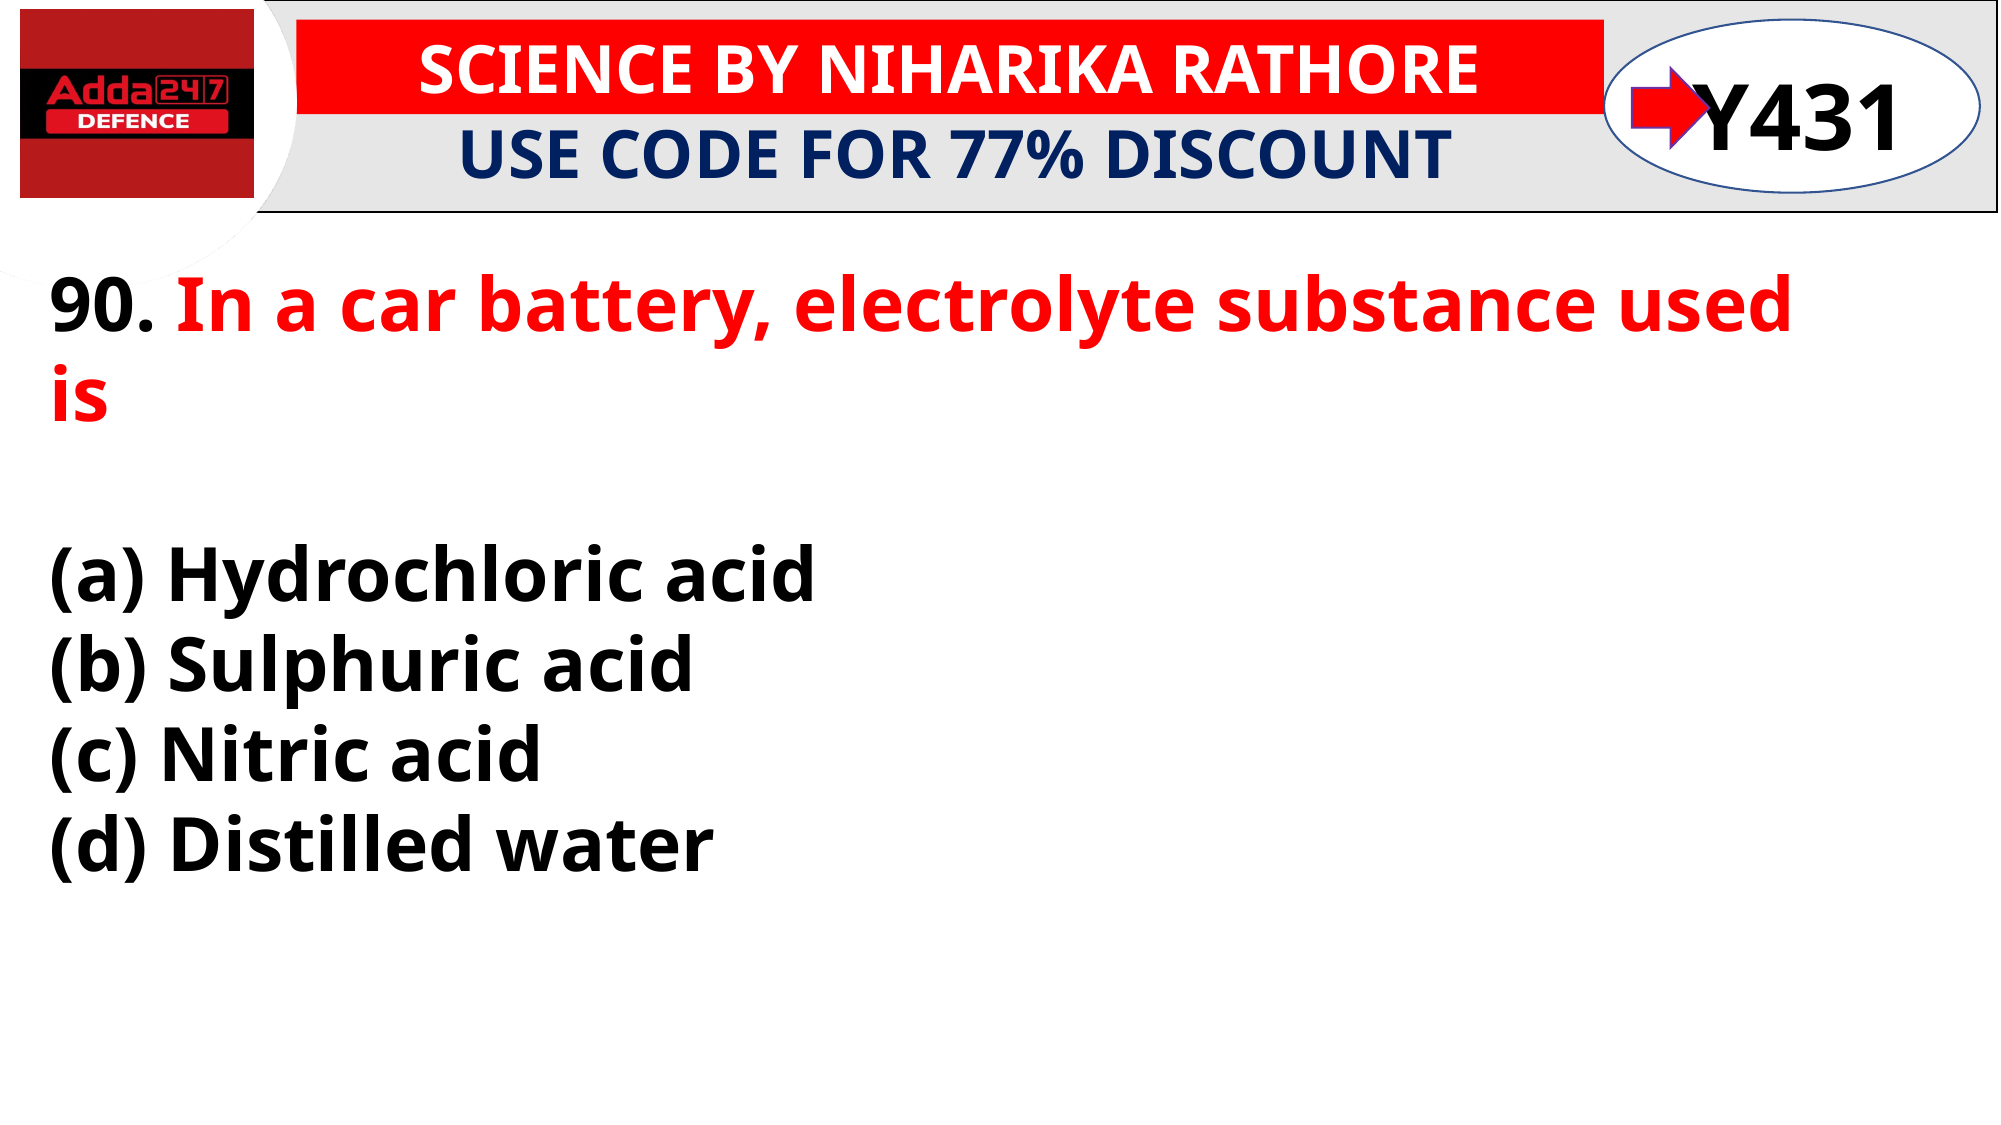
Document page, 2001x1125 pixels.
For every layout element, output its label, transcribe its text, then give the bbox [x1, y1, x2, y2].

text_box [1680, 177, 1904, 194]
text_box USE CODE FOR 77% DISCOUNT [297, 104, 1601, 199]
text_box SCIENCE BY NIHARIKA RATHORE [297, 19, 1604, 115]
text_box [1644, 18, 1939, 51]
text_box 90. In a car battery, electrolyte substance used is (a) Hydrochloric acid (b) Sulphuric acid (c) Nitric acid (d) Distilled water [35, 249, 1874, 895]
text_box [1630, 65, 1711, 151]
text_box [297, 0, 1998, 93]
picture [0, 0, 297, 289]
text_box [297, 115, 1998, 213]
text_box Y431 [1606, 51, 2000, 177]
